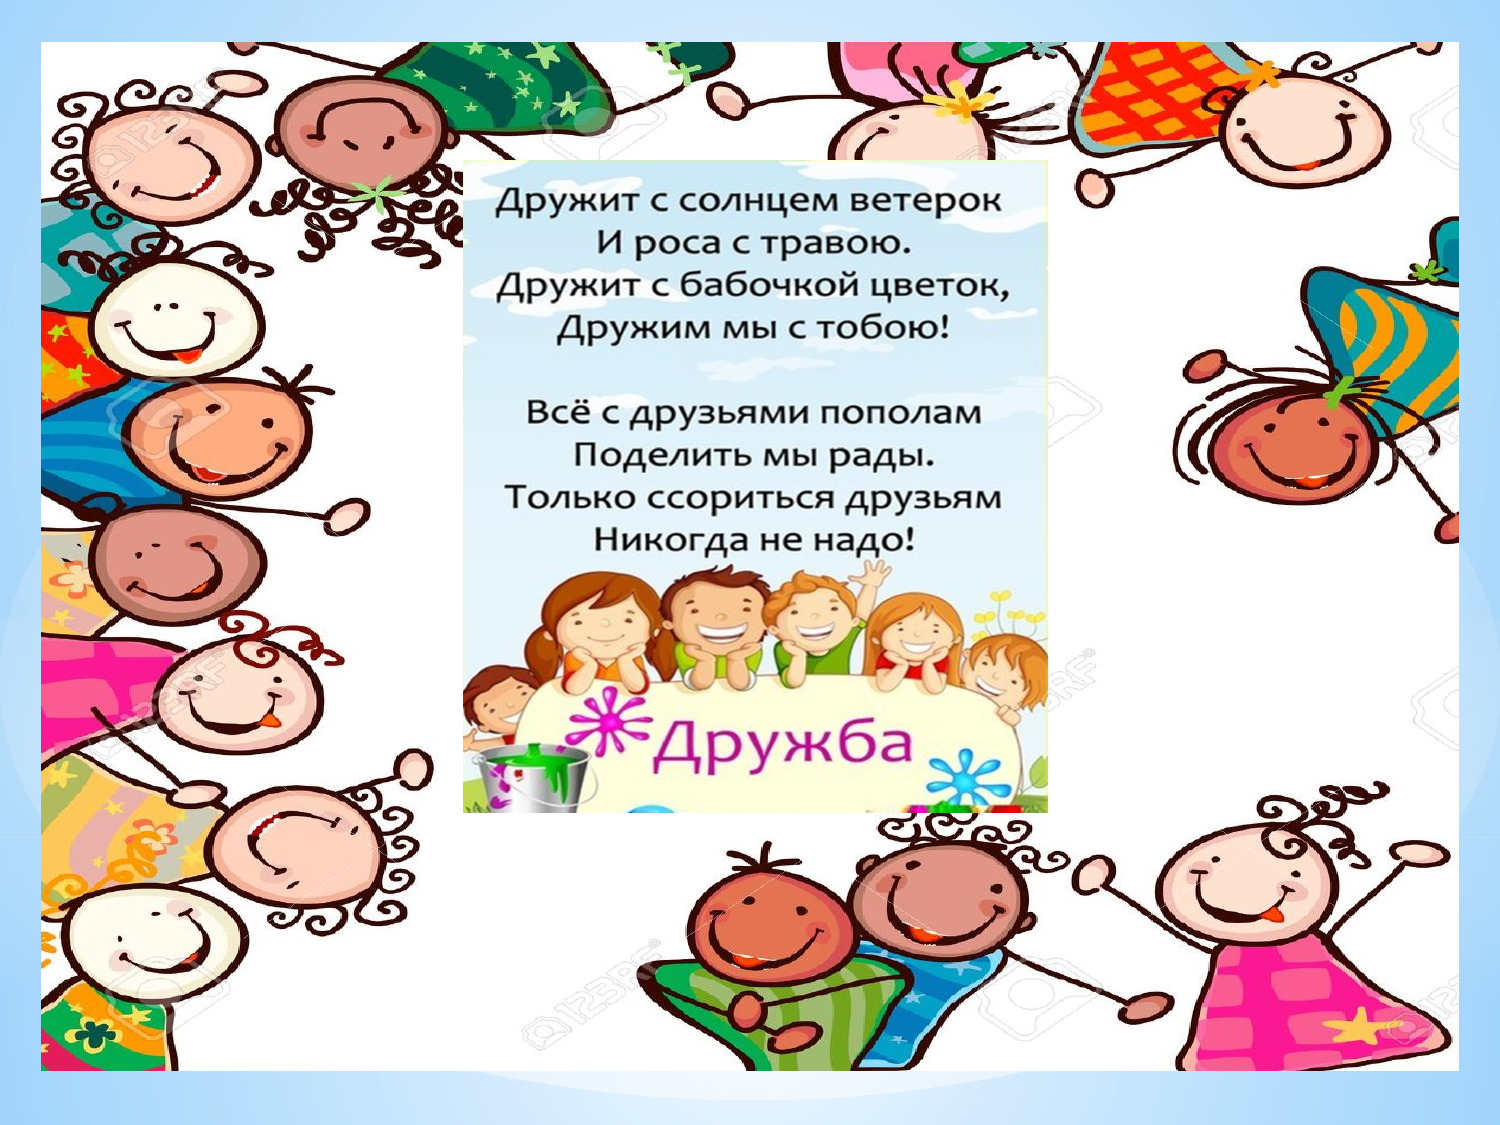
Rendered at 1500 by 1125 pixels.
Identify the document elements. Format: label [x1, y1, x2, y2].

list [41, 42, 1459, 1071]
picture [462, 160, 1049, 813]
